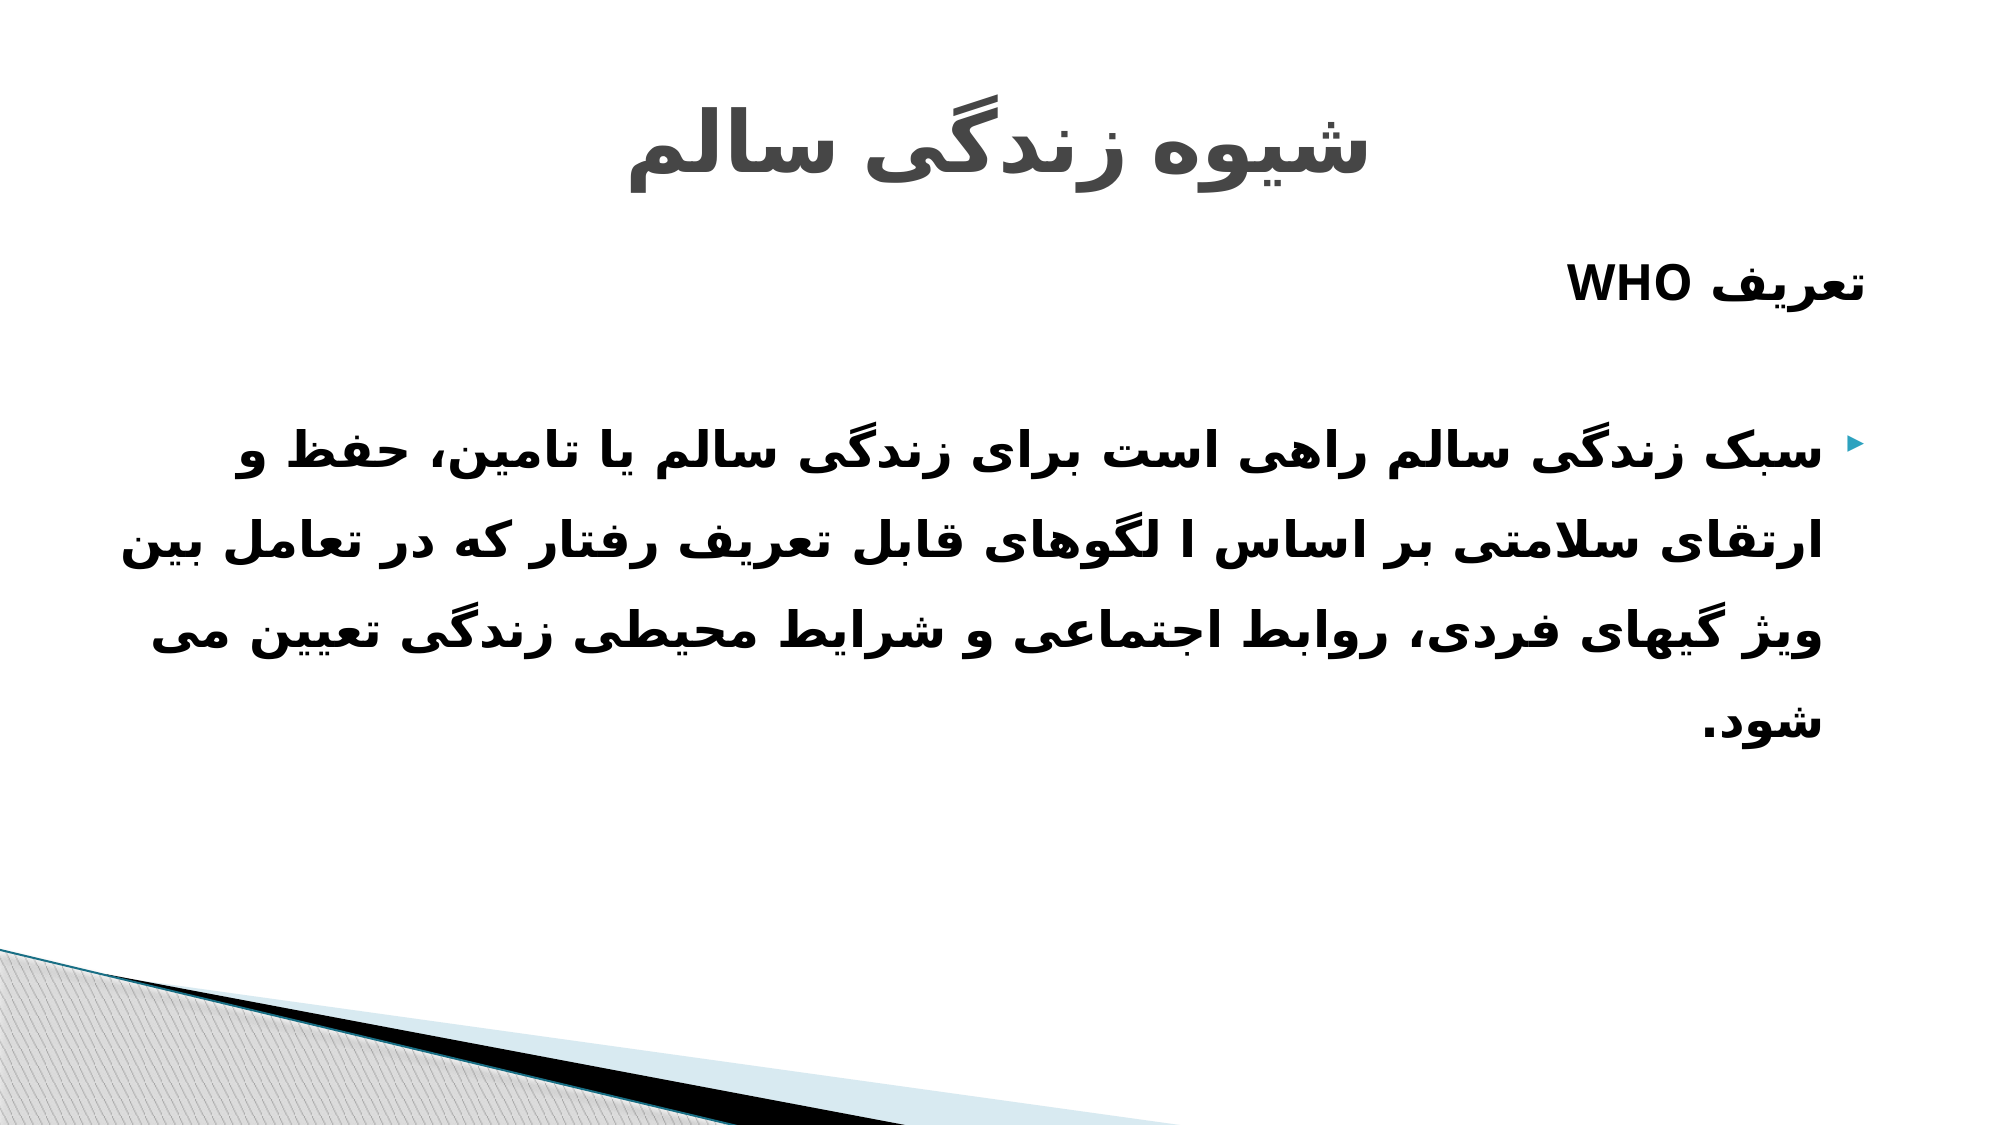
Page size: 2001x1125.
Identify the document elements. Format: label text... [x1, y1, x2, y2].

list تعریف WHO سبک زندگی سالم راهی است برای زندگی سالم یا تامین، حفظ و ارتقای سلامتی بر اساس ا لگوهای قابل تعریف رفتار که در تعامل بین ویژ گیهای فردی، روابط اجتماعی و شرایط محیطی زندگی تعیین می شود. [99, 243, 1900, 986]
title شیوه زندگی سالم [99, 45, 1900, 233]
